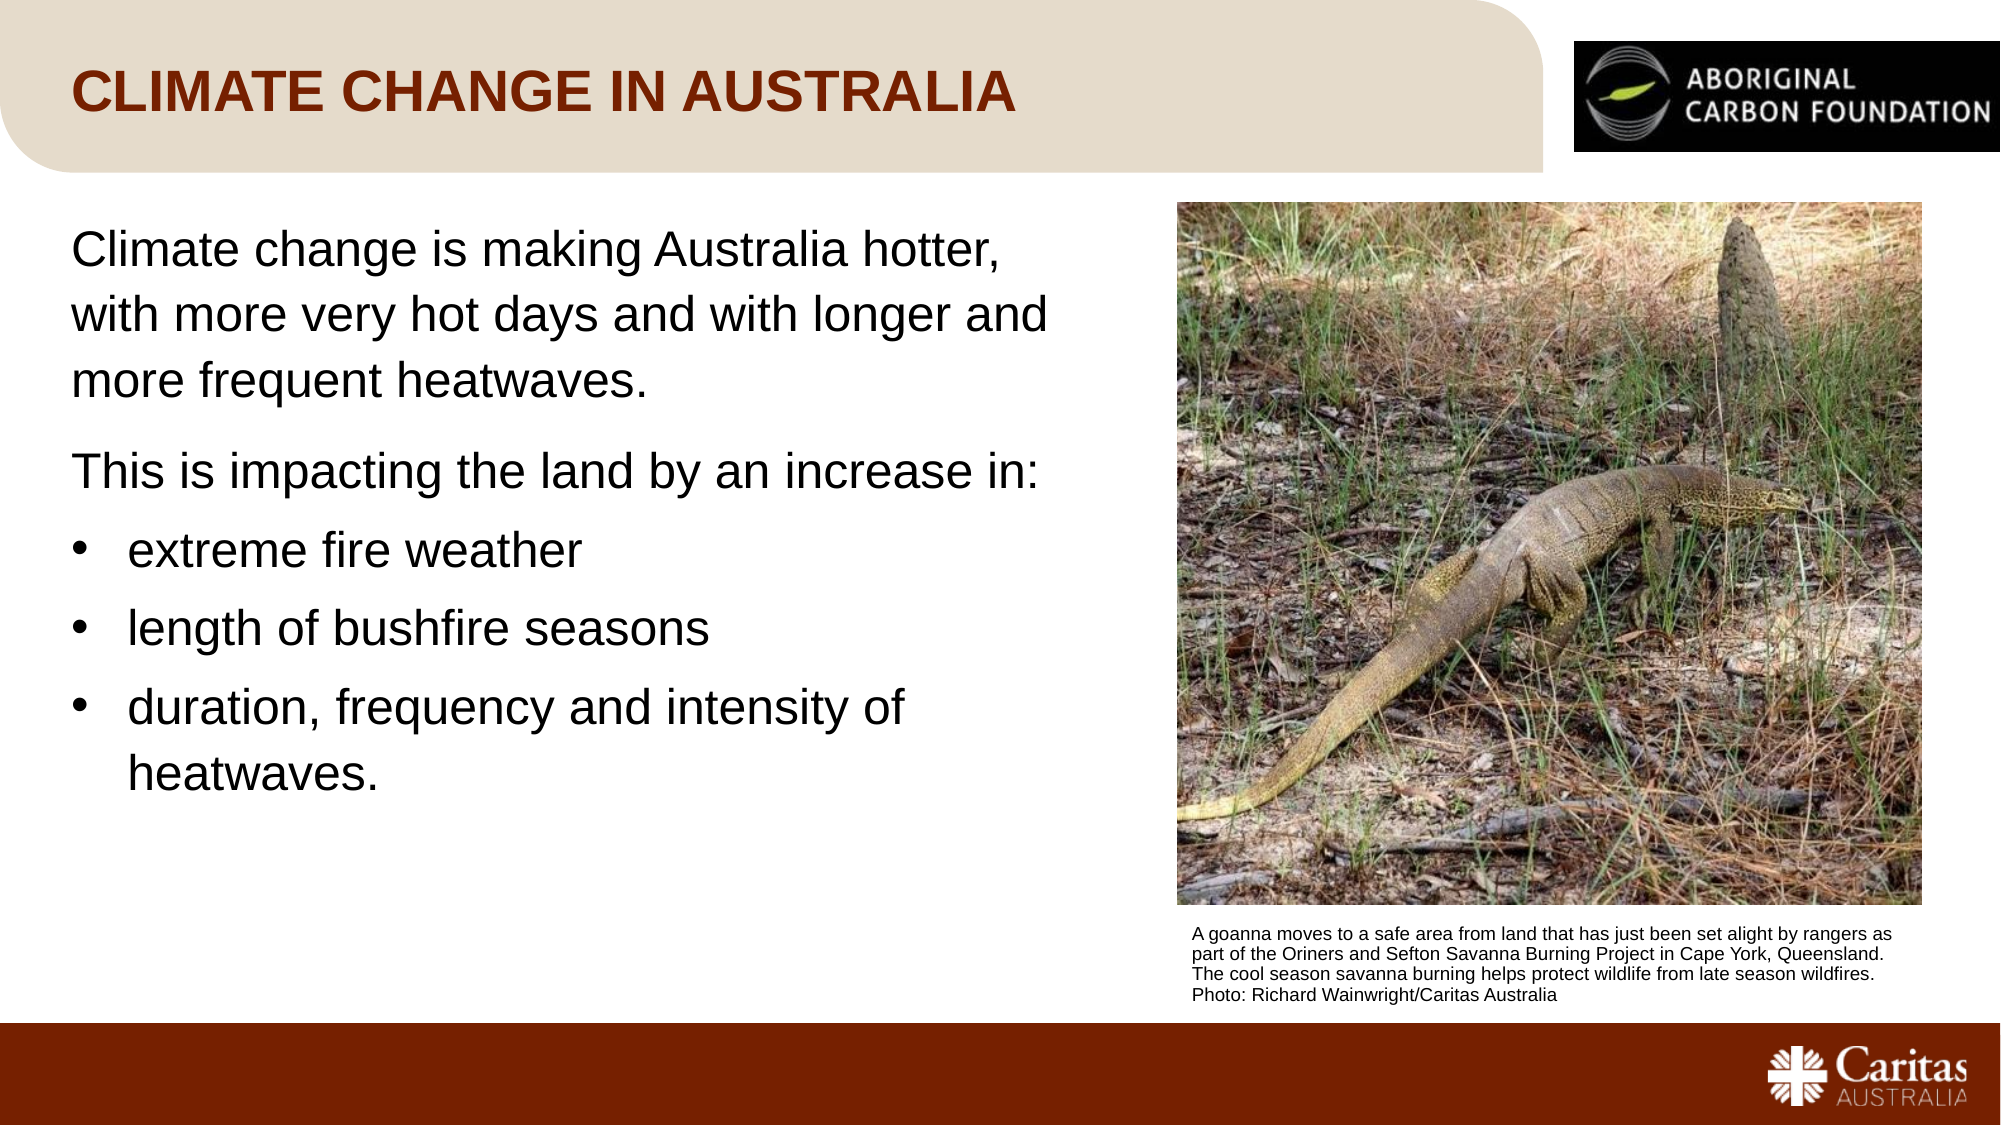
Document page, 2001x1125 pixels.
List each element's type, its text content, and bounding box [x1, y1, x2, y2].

list Climate change is making Australia hotter, with more very hot days and with longer and more frequent heatwaves. This is impacting the land by an increase in: extreme fire weather length of bushfire seasons duration, frequency and intensity of heatwaves. [56, 202, 1119, 976]
picture [1574, 41, 2000, 152]
title climate change in AUSTRALIA [56, 27, 1497, 158]
picture [1177, 202, 1922, 905]
list A goanna moves to a safe area from land that has just been set alight by rangers as part of the Oriners and Sefton Savanna Burning Project in Cape York, Queensland. The cool season savanna burning helps protect wildlife from late season wildfires. Photo: Richard Wainwright/Caritas Australia [1177, 916, 1922, 963]
